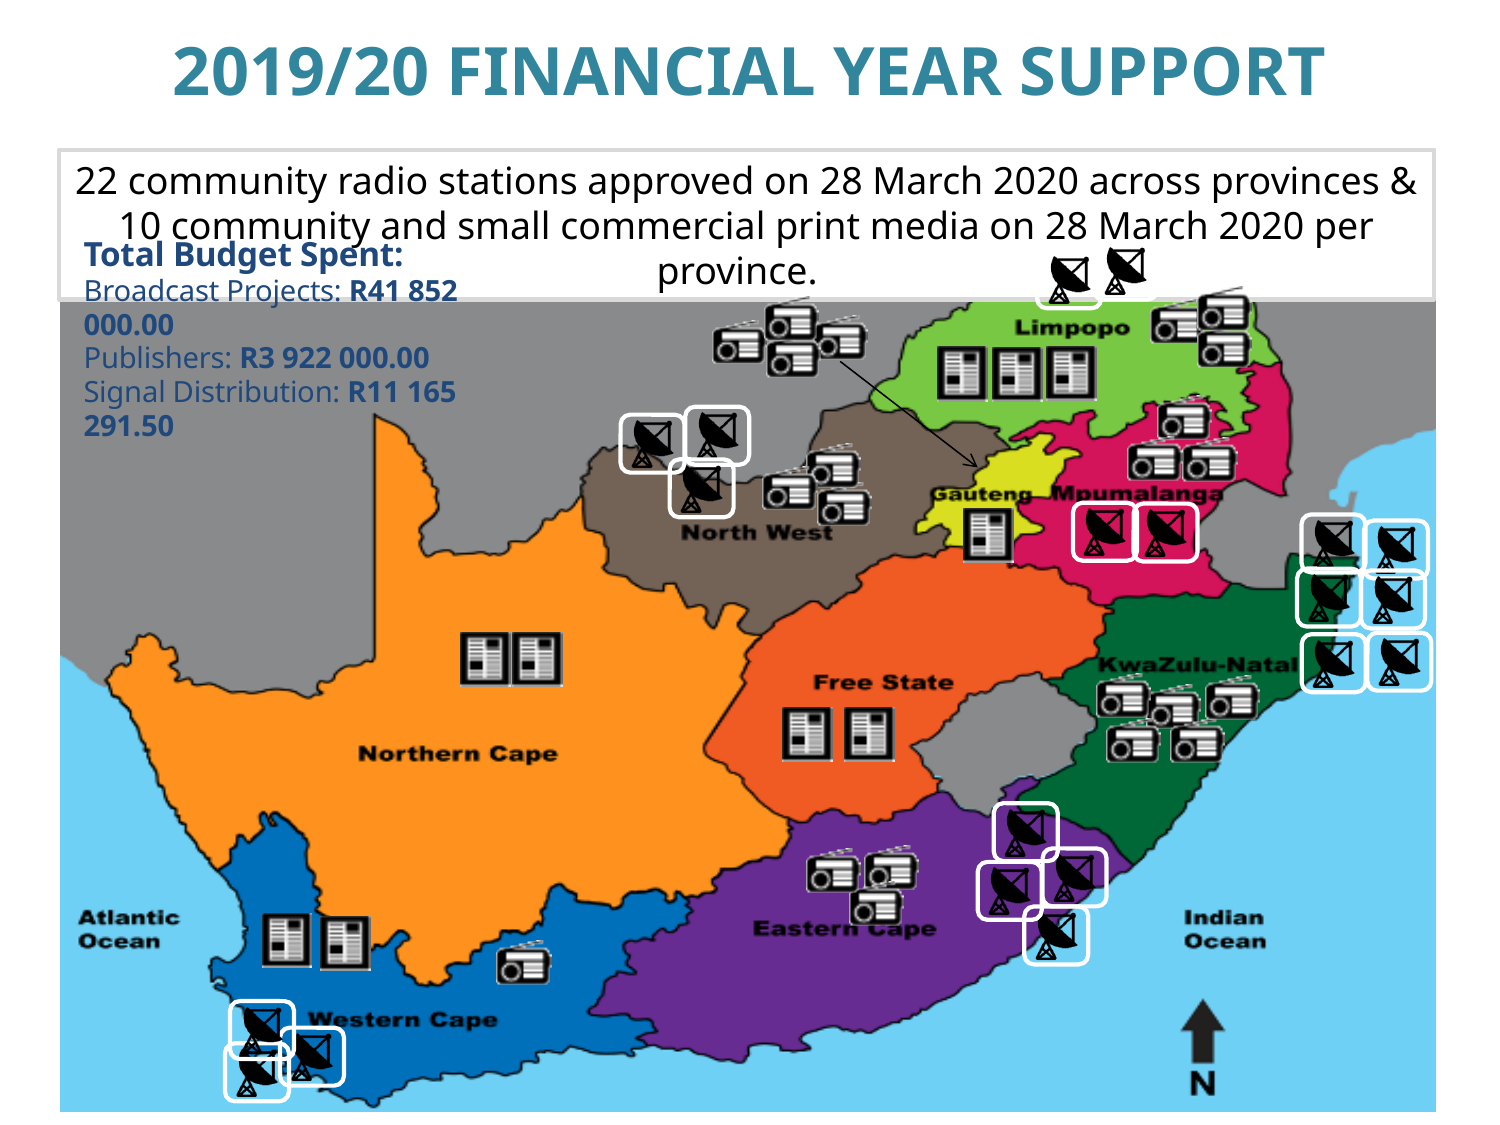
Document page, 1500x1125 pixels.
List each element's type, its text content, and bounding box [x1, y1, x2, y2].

text_box [1092, 239, 1159, 248]
text_box 2019/20 FINANCIAL YEAR SUPPORT [52, 21, 1448, 117]
text_box Total Budget Spent: Broadcast Projects: R41 852 000.00 Publishers: R3 922 000.00 Signal Distribution: R11 165 291.50 [68, 231, 565, 248]
picture [60, 249, 1436, 1112]
text_box 22 community radio stations approved on 28 March 2020 across provinces & 10 community and small commercial print media on 28 March 2020 per province. [57, 148, 1436, 251]
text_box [839, 361, 978, 468]
